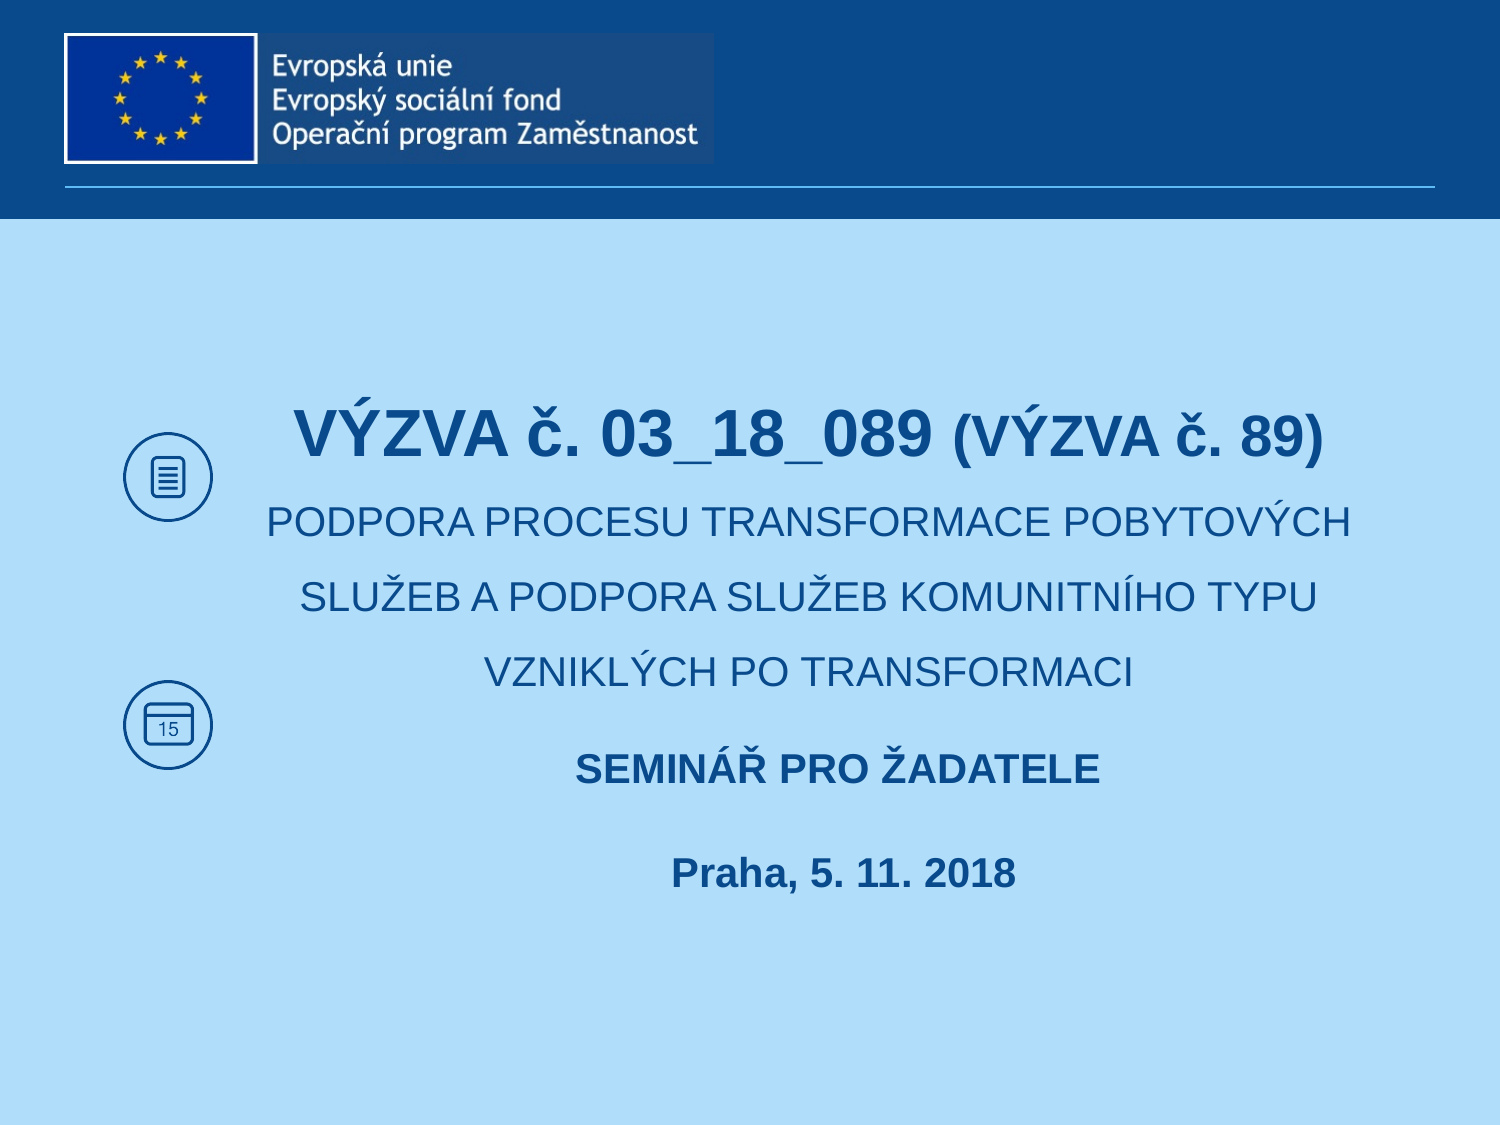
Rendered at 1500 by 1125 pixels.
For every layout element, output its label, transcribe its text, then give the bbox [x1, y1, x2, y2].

picture [123, 680, 213, 770]
list Seminář PRO ŽADATELE [242, 739, 1435, 795]
picture [123, 432, 213, 522]
picture [64, 33, 714, 164]
list Praha, 5. 11. 2018 [248, 801, 1441, 890]
title Výzva č. 03_18_089 (výzva č. 89) Podpora procesu transformace pobytových služeb a podpora služeb komunitního typu vzniklých po transformaci [218, 349, 1400, 681]
